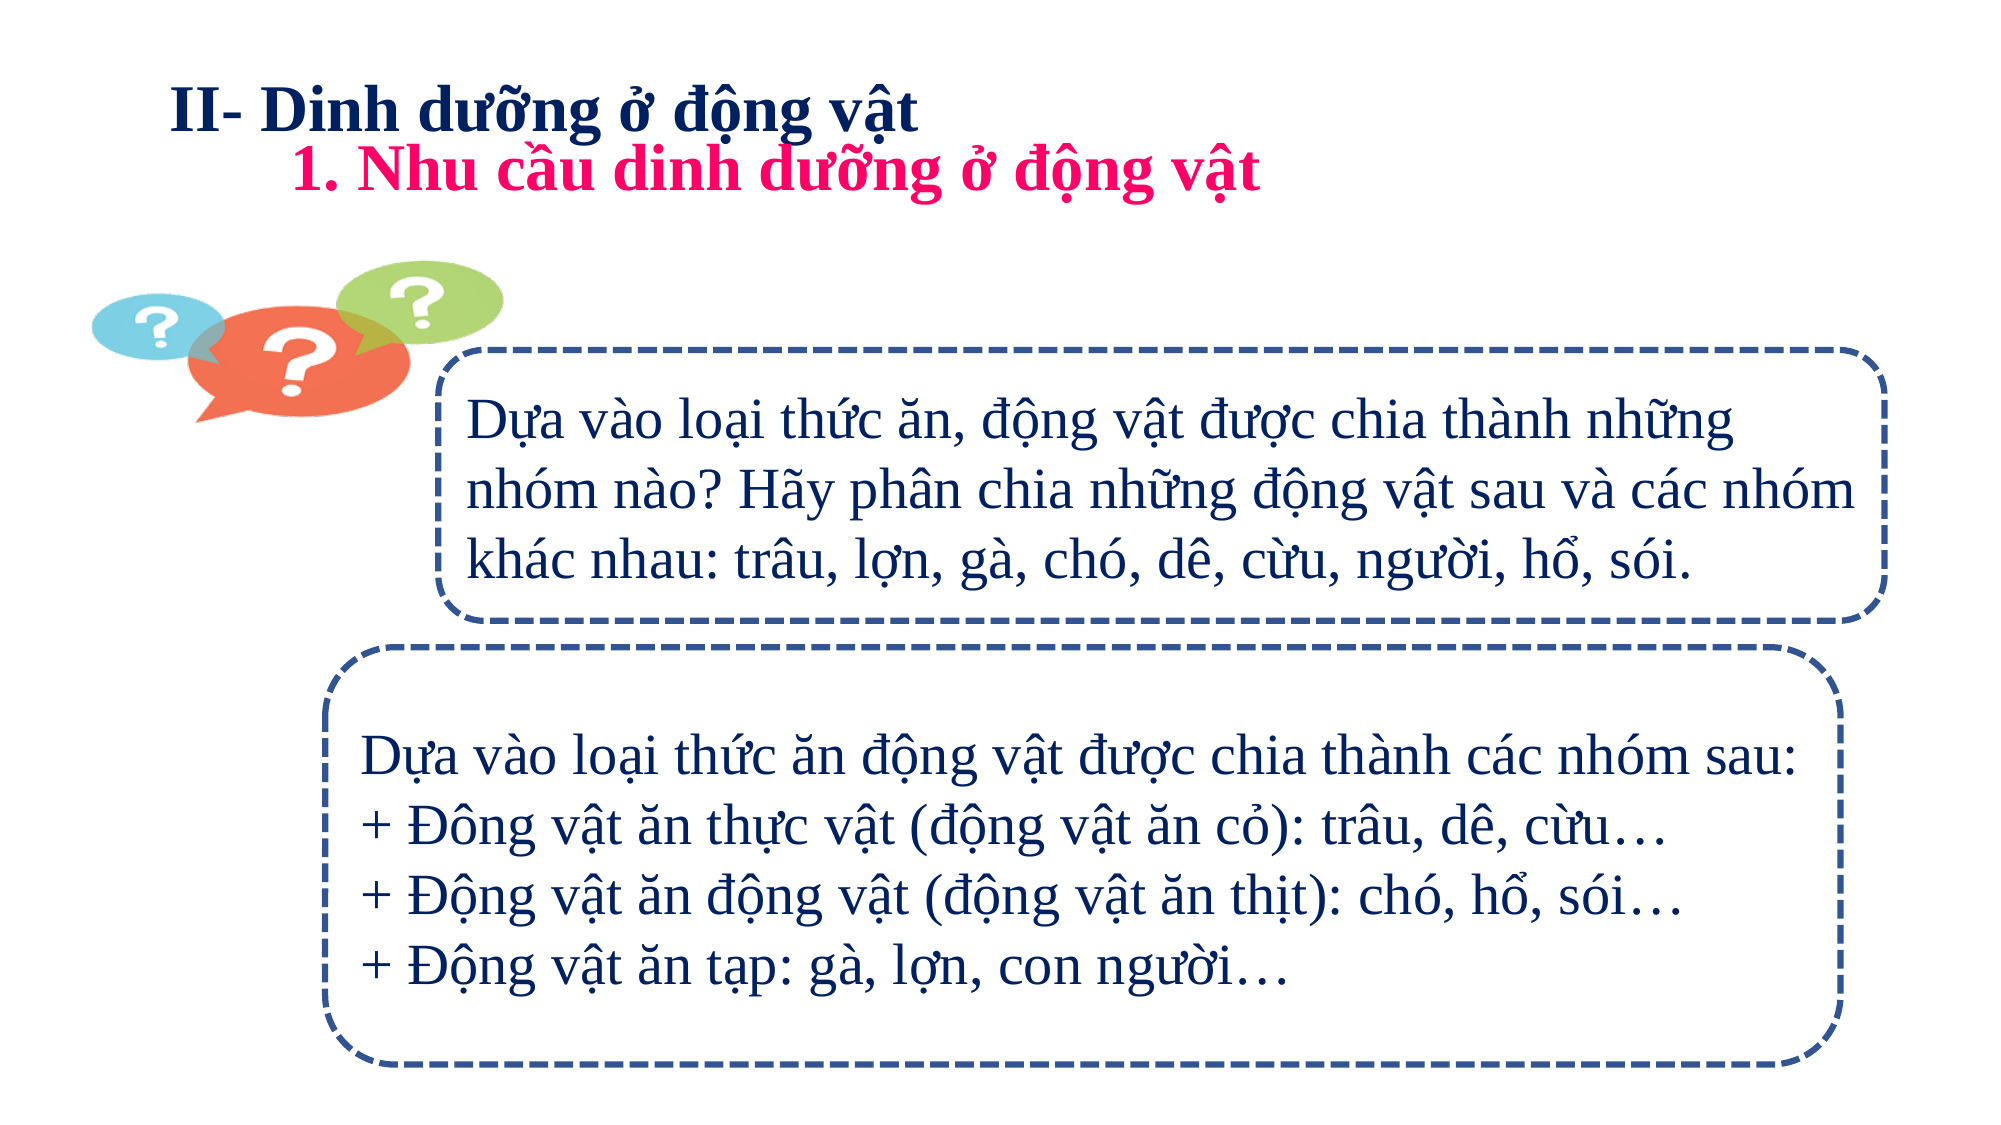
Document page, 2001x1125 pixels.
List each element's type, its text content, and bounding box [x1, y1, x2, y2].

text_box Dựa vào loại thức ăn động vật được chia thành các nhóm sau: + Đông vật ăn thực vật (động vật ăn cỏ): trâu, dê, cừu… + Động vật ăn động vật (động vật ăn thịt): chó, hổ, sói… + Động vật ăn tạp: gà, lợn, con người… [324, 646, 1842, 1066]
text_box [76, 255, 1885, 621]
text_box 1. Nhu cầu dinh dưỡng ở động vật [275, 116, 1294, 212]
text_box II- Dinh dưỡng ở động vật [154, 16, 1766, 152]
